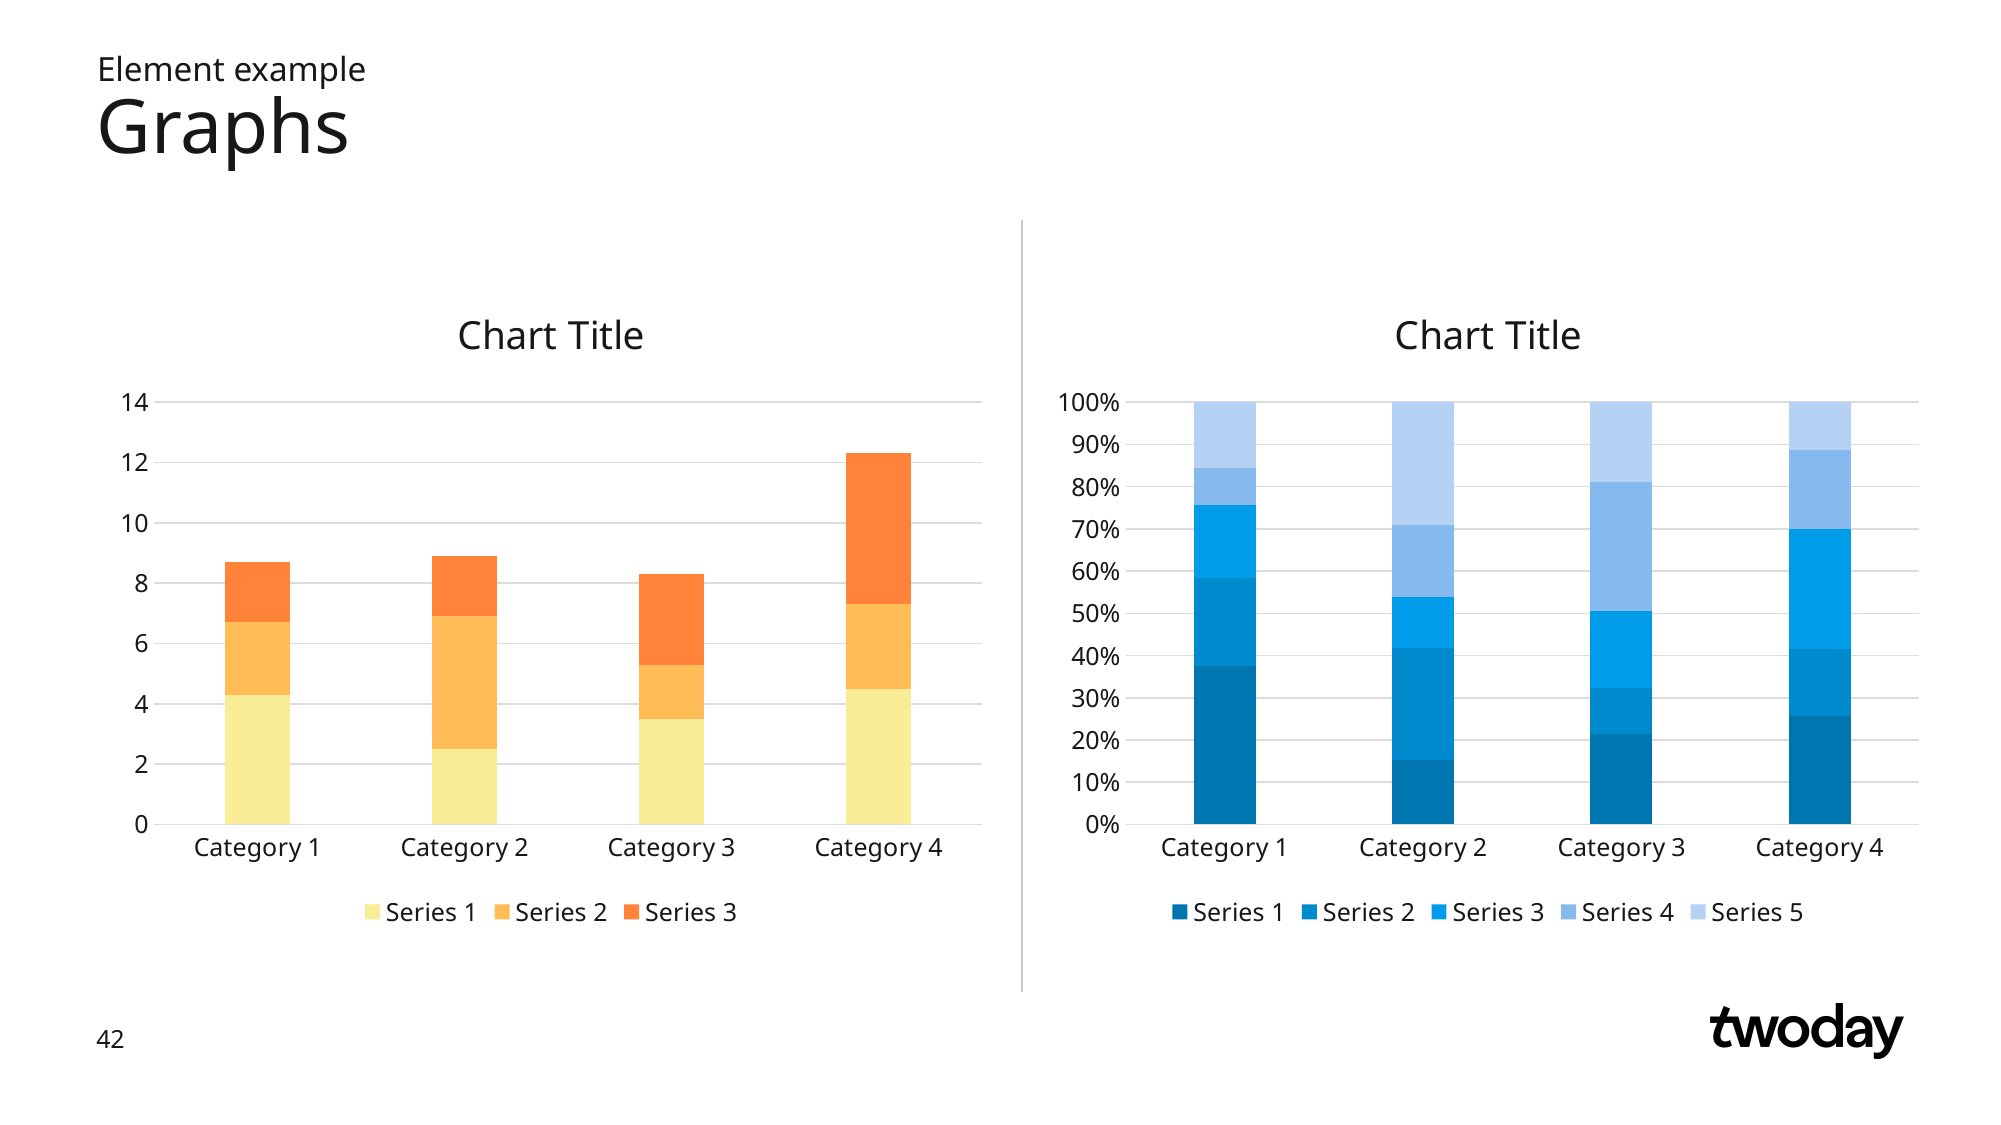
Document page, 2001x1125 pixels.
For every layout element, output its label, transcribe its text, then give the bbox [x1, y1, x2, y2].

title Graphs [96, 78, 1904, 220]
chart [1039, 274, 1937, 936]
picture [1710, 1003, 1904, 1059]
chart [102, 274, 1000, 936]
list Element example [97, 44, 1904, 79]
